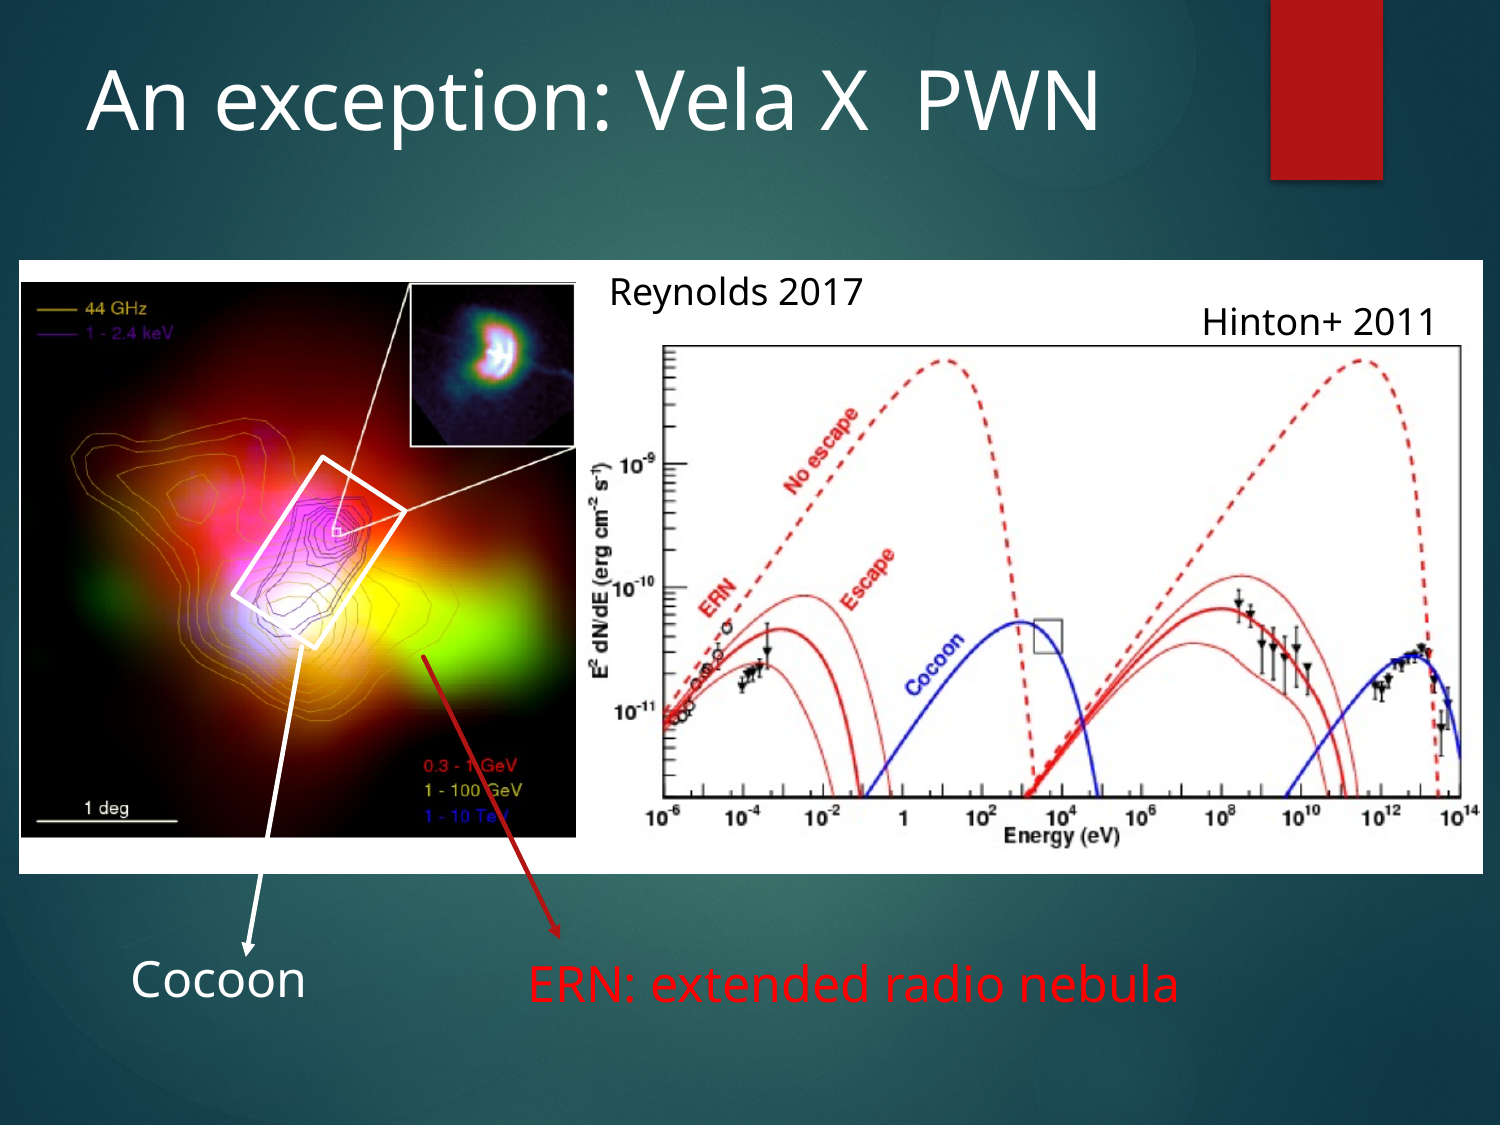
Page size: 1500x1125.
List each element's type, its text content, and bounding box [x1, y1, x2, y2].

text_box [245, 646, 303, 958]
text_box Cocoon [115, 939, 430, 1015]
text_box An exception: Vela X PWN [72, 39, 1290, 155]
text_box ERN: extended radio nebula [512, 945, 1259, 1021]
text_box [423, 656, 561, 940]
picture [18, 259, 1484, 874]
